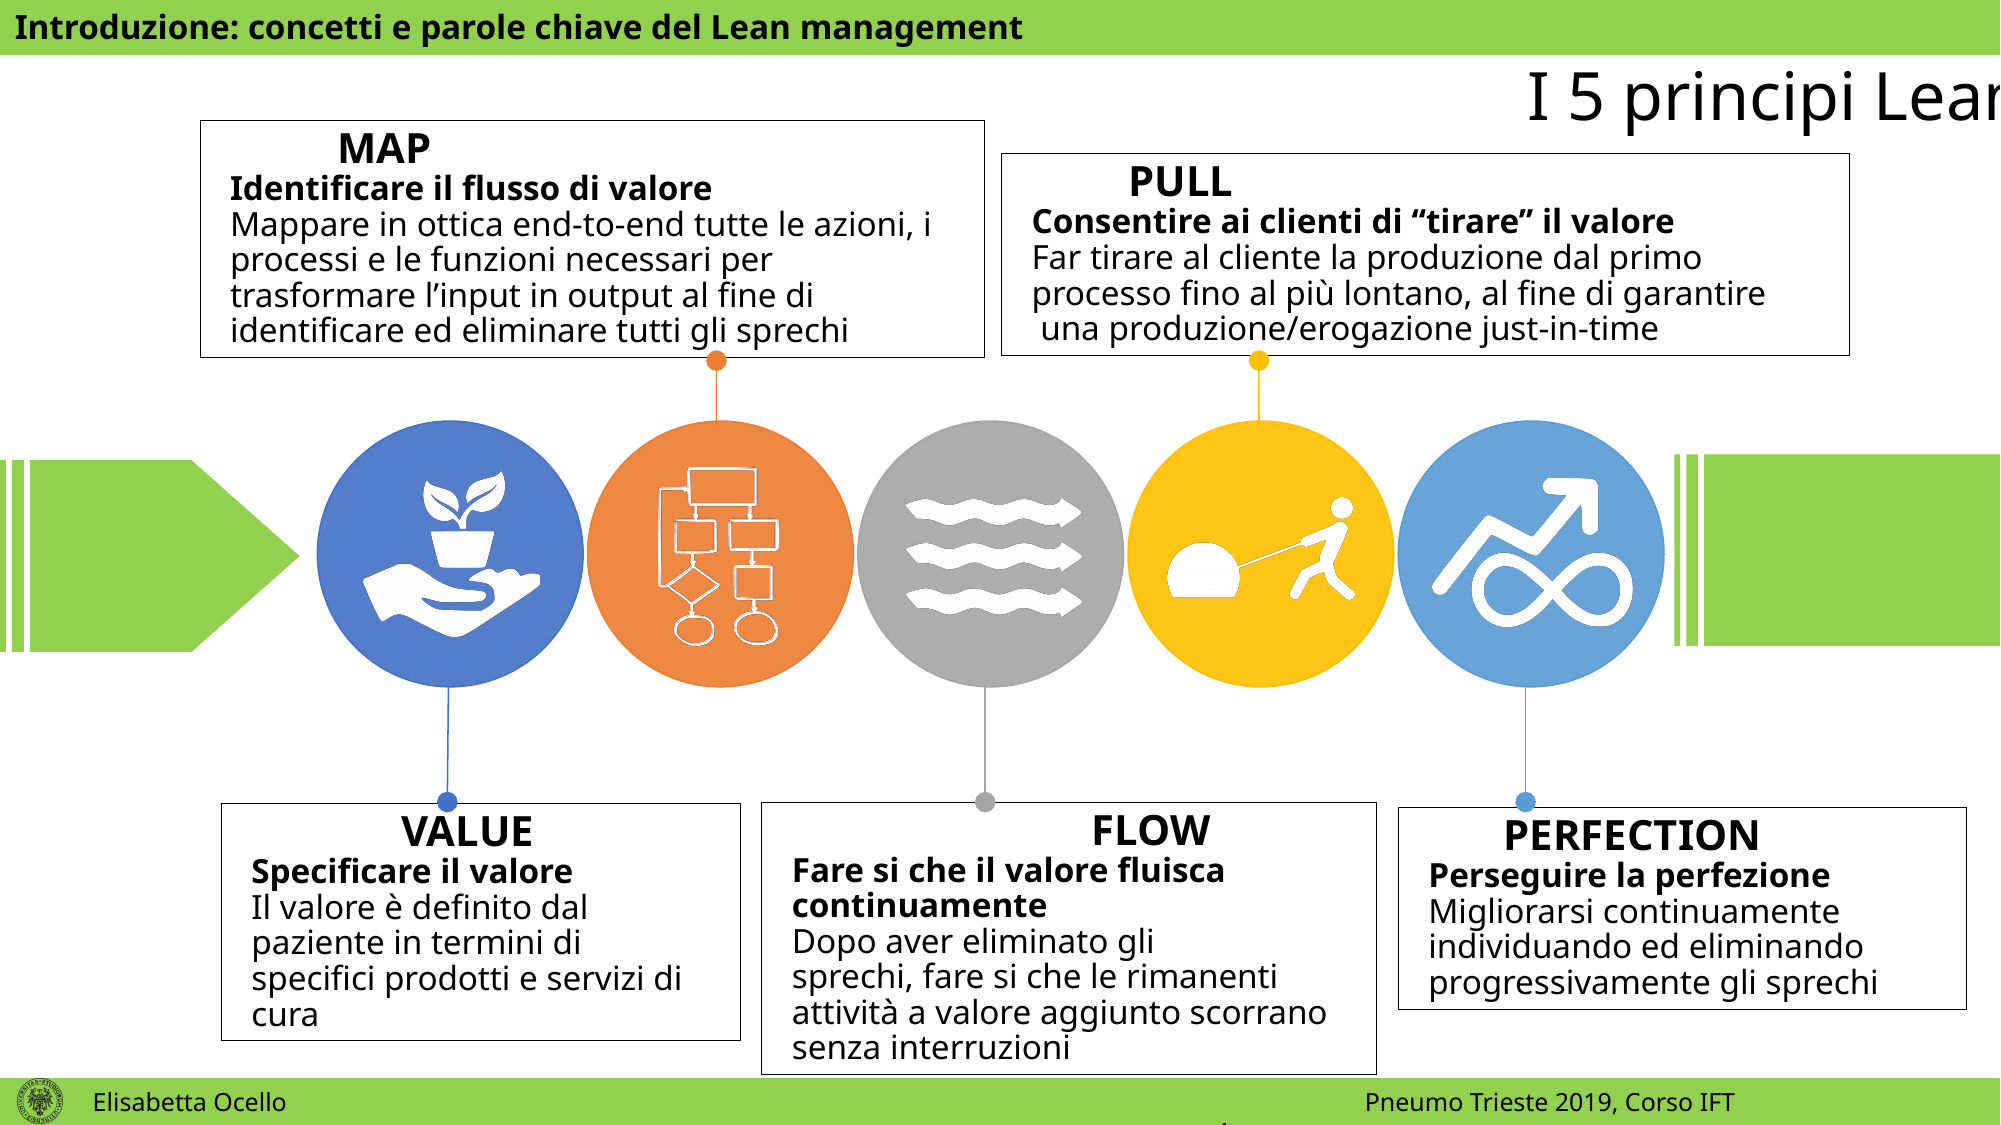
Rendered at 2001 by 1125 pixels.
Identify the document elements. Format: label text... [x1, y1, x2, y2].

text_box [11, 459, 25, 653]
text_box [0, 459, 7, 653]
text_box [857, 421, 1124, 687]
text_box VALUE Specificare il valore Il valore è definito dal paziente in termini di specifici prodotti e servizi di cura [221, 803, 741, 1041]
text_box MAP Identificare il flusso di valore Mappare in ottica end-to-end tutte le azioni, i processi e le funzioni necessari per trasformare l’input in output al fine di identificare ed eliminare tutti gli sprechi [200, 120, 985, 358]
text_box PULL Consentire ai clienti di ‘‘tirare’’ il valore Far tirare al cliente la produzione dal primo processo fino al più lontano, al fine di garantire una produzione/erogazione just-in-time [1001, 153, 1850, 356]
text_box [1673, 453, 1681, 647]
text_box Introduzione: concetti e parole chiave del Lean management [0, 0, 2000, 55]
picture [17, 1078, 63, 1125]
text_box [1685, 453, 1699, 647]
text_box [28, 459, 302, 654]
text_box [1398, 421, 1664, 687]
text_box [1703, 453, 2000, 647]
text_box FLOW Fare si che il valore fluisca continuamente Dopo aver eliminato gli sprechi, fare si che le rimanenti attività a valore aggiunto scorrano senza interruzioni [761, 802, 1377, 1075]
title I 5 principi Lean [1511, 57, 2000, 140]
text_box PERFECTION Perseguire la perfezione Migliorarsi continuamente individuando ed eliminando progressivamente gli sprechi [1398, 807, 1967, 1010]
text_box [1127, 421, 1394, 687]
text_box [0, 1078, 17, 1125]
text_box Elisabetta Ocello Pneumo Trieste 2019, Corso IFT 4 [63, 1078, 2000, 1125]
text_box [317, 421, 584, 687]
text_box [587, 421, 854, 687]
